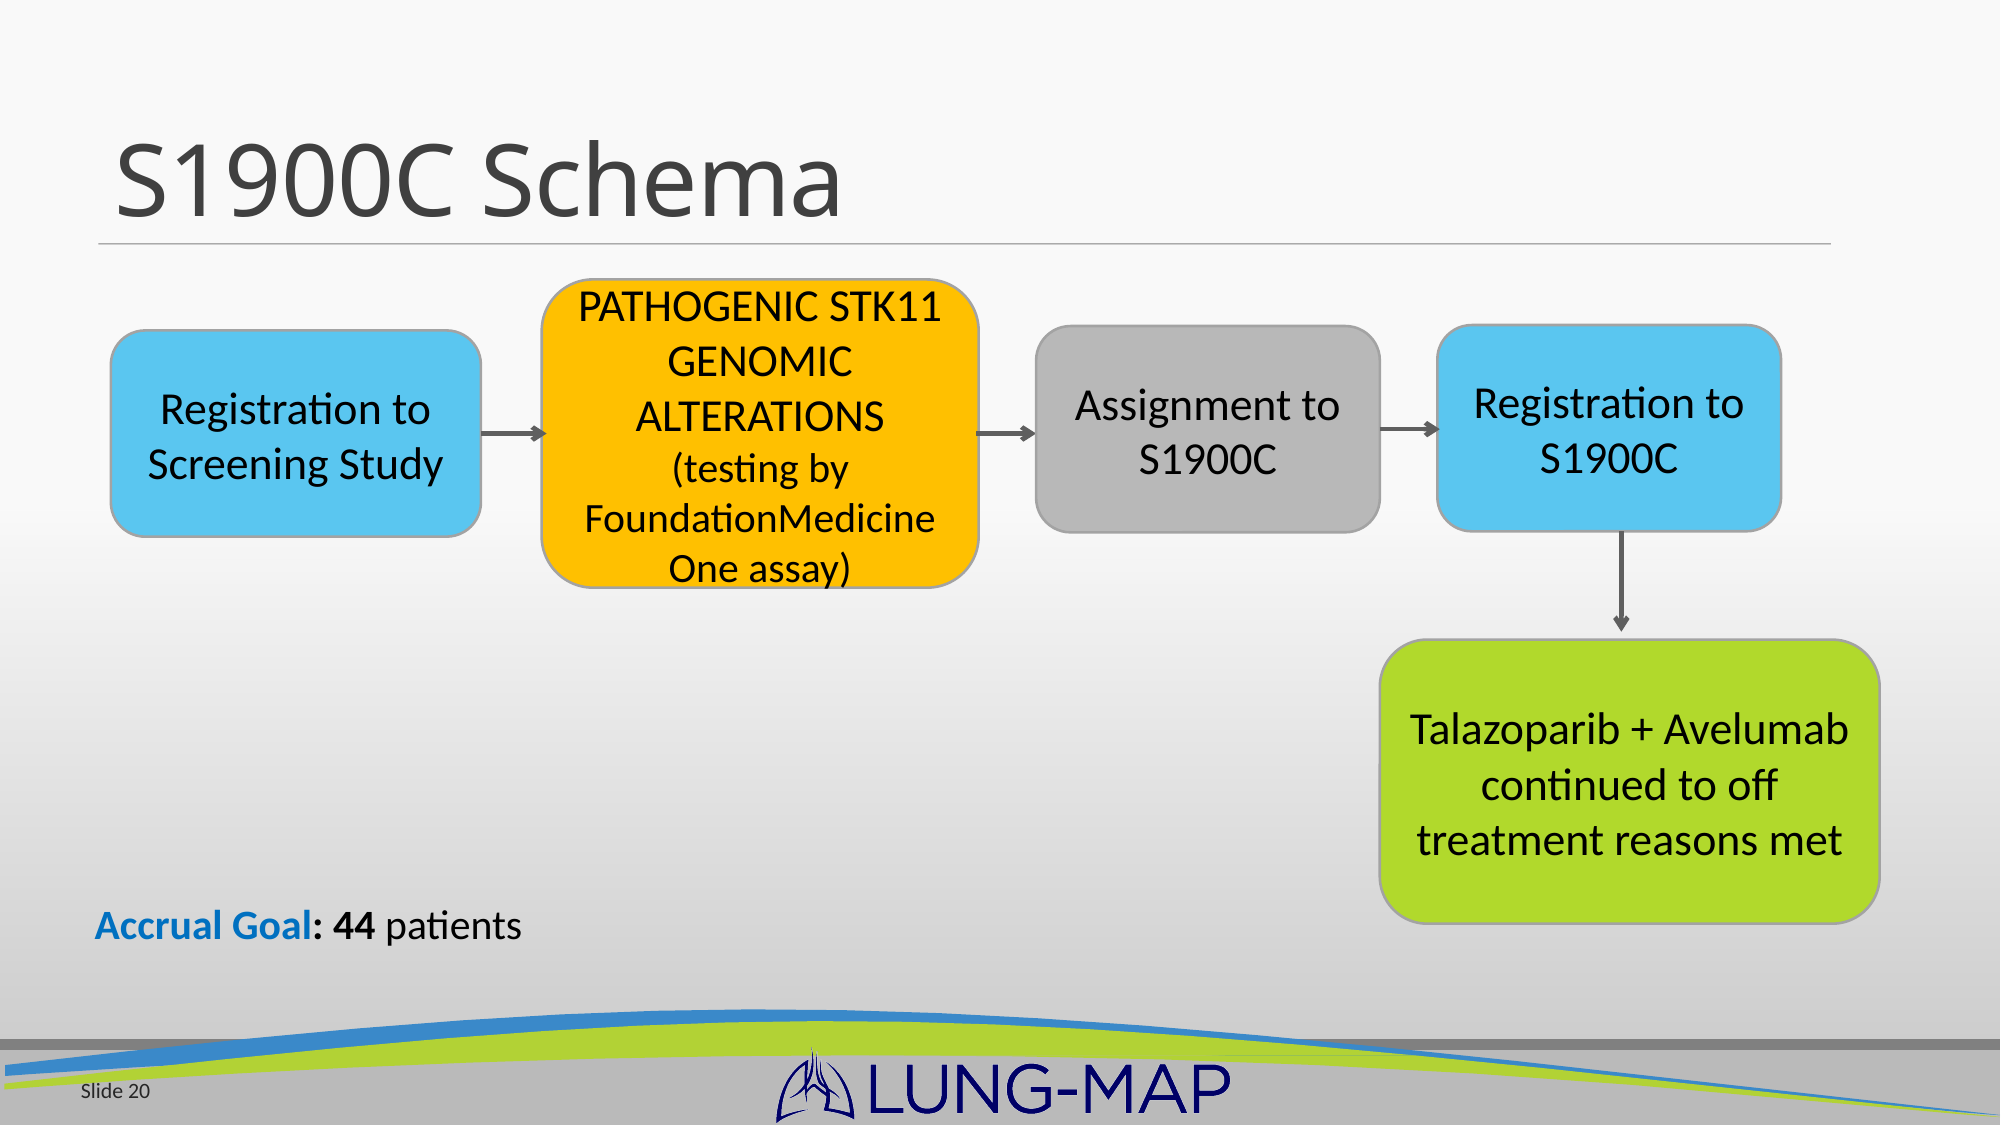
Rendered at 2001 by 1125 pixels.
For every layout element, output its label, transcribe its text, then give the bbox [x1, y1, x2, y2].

text_box Assignment to S1900C [1034, 324, 1382, 534]
slide_number Slide 20 [9, 1059, 166, 1120]
text_box Registration to S1900C [1436, 323, 1783, 533]
picture [578, 1041, 1422, 1125]
text_box PATHOGENIC STK11 GENOMIC ALTERATIONS (testing by FoundationMedicine One assay) [540, 278, 980, 589]
text_box Accrual Goal: 44 patients [79, 890, 1014, 956]
title S1900C Schema [99, 5, 1830, 245]
text_box Registration to Screening Study [109, 329, 483, 538]
text_box Talazoparib + Avelumab continued to off treatment reasons met [1378, 638, 1881, 925]
